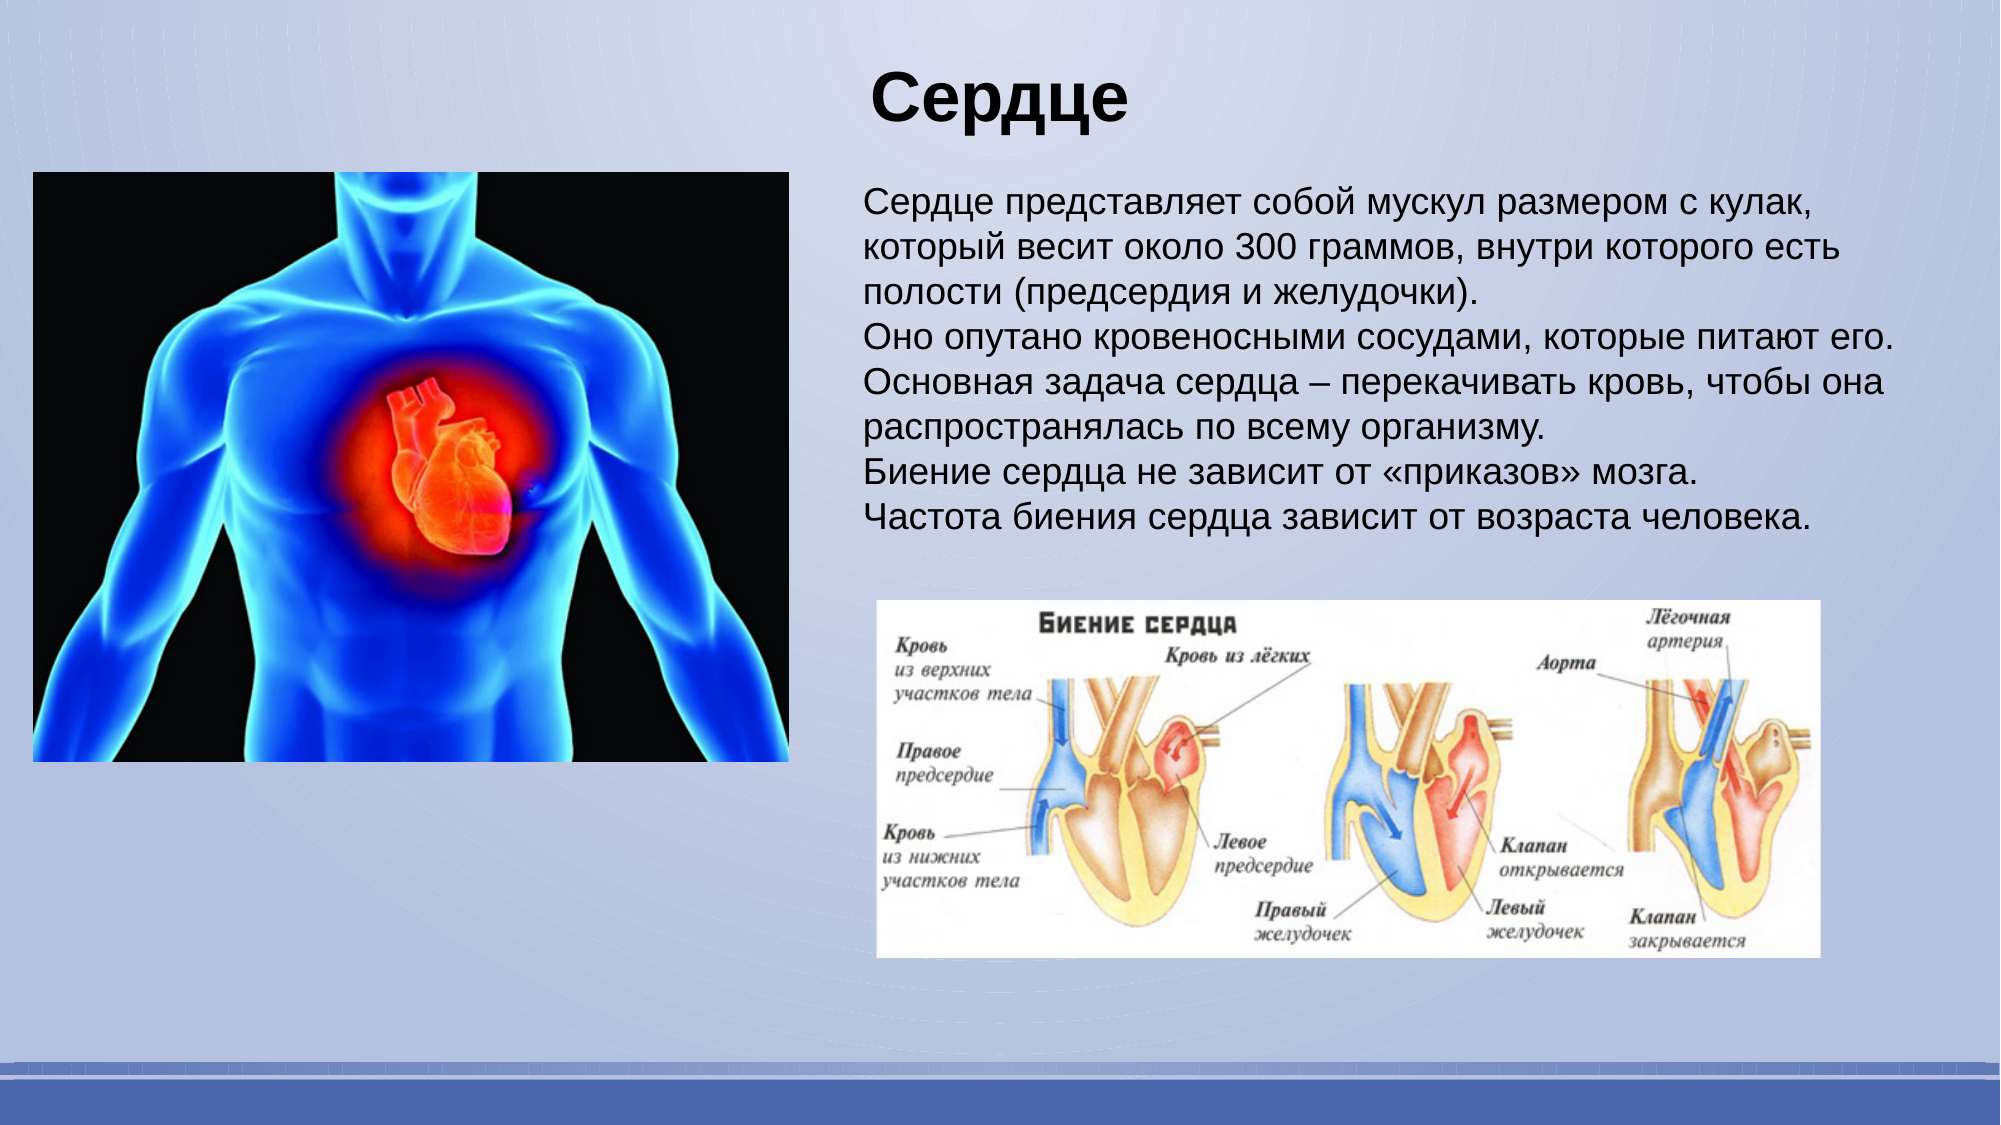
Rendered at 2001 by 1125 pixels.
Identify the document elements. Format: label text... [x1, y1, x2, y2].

picture [876, 600, 1821, 958]
picture [32, 172, 789, 762]
text_box Сердце представляет собой мускул размером с кулак, который весит около 300 граммов, внутри которого есть полости (предсердия и желудочки). Оно опутано кровеносными сосудами, которые питают его. Основная задача сердца – перекачивать кровь, чтобы она распространялась по всему организму. Биение сердца не зависит от «приказов» мозга. Частота биения сердца зависит от возраста человека. [848, 169, 1927, 545]
title Сердце [0, 49, 2000, 145]
